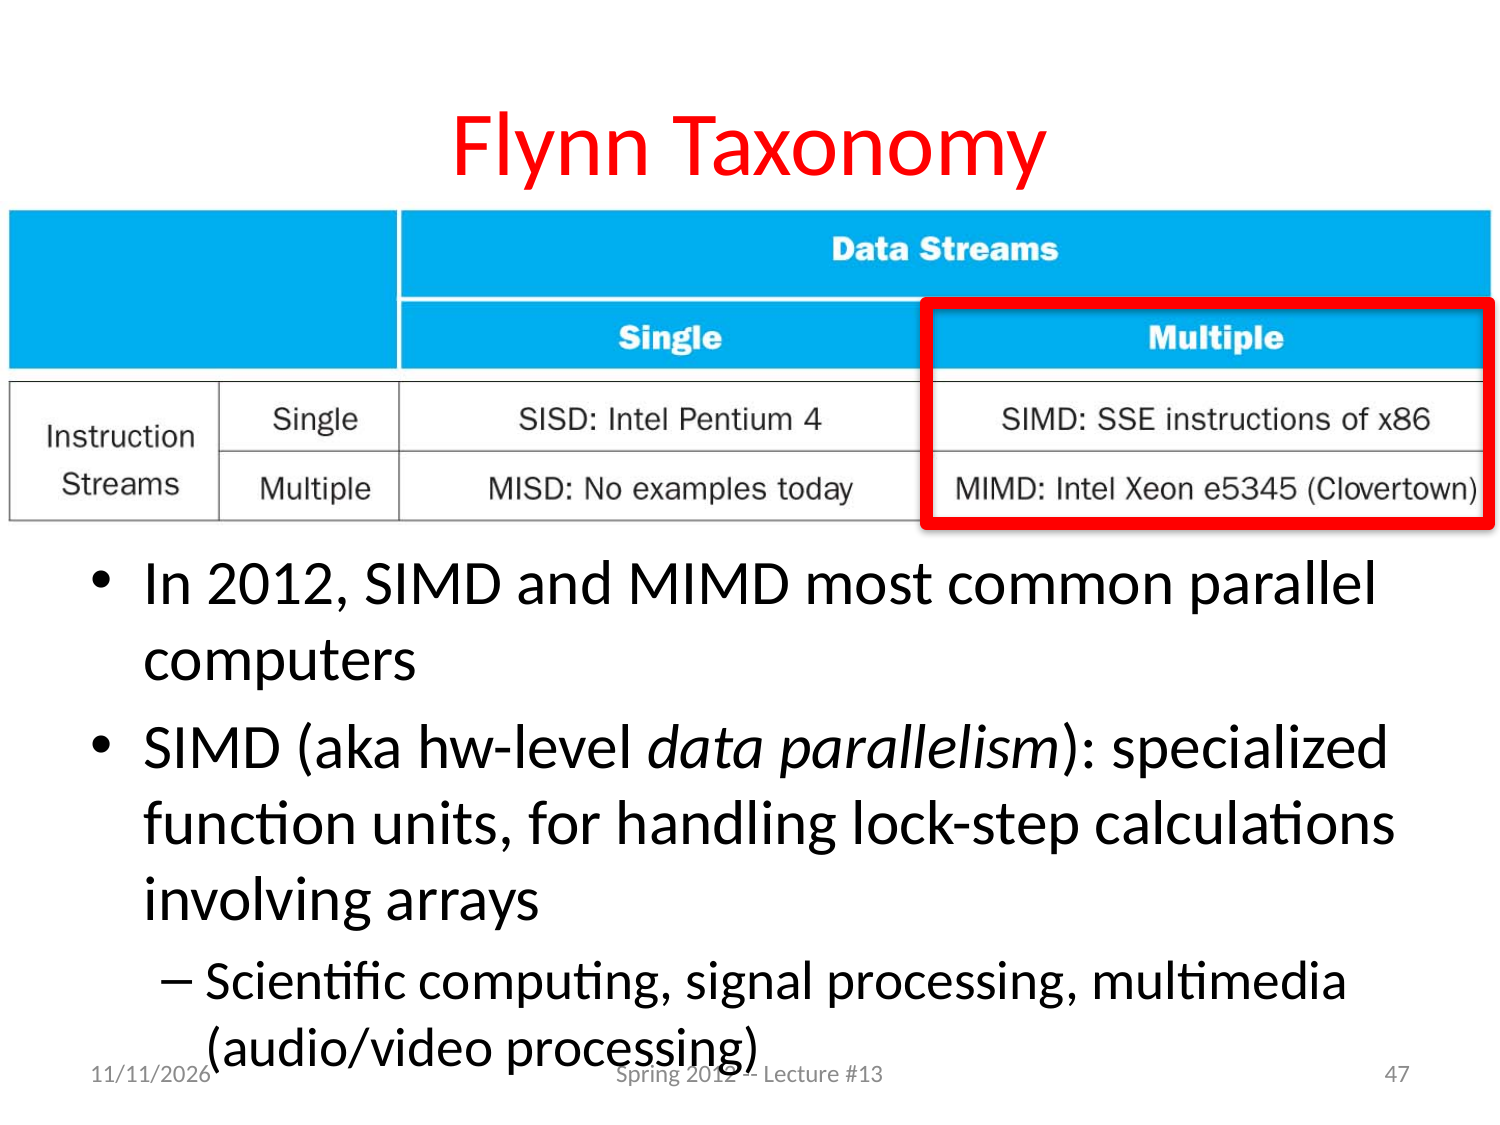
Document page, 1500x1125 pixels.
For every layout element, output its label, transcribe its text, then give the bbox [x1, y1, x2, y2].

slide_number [75, 1042, 425, 1103]
footer Spring 2012 -- Lecture #13 [512, 1042, 988, 1103]
picture [0, 201, 1500, 534]
list In 2012, SIMD and MIMD most common parallel computers SIMD (aka hw-level data parallelism): specialized function units, for handling lock-step calculations involving arrays Scientific computing, signal processing, multimedia (audio/video processing) [75, 543, 1425, 1087]
title Flynn Taxonomy [75, 45, 1425, 200]
slide_number 47 [1074, 1042, 1425, 1103]
